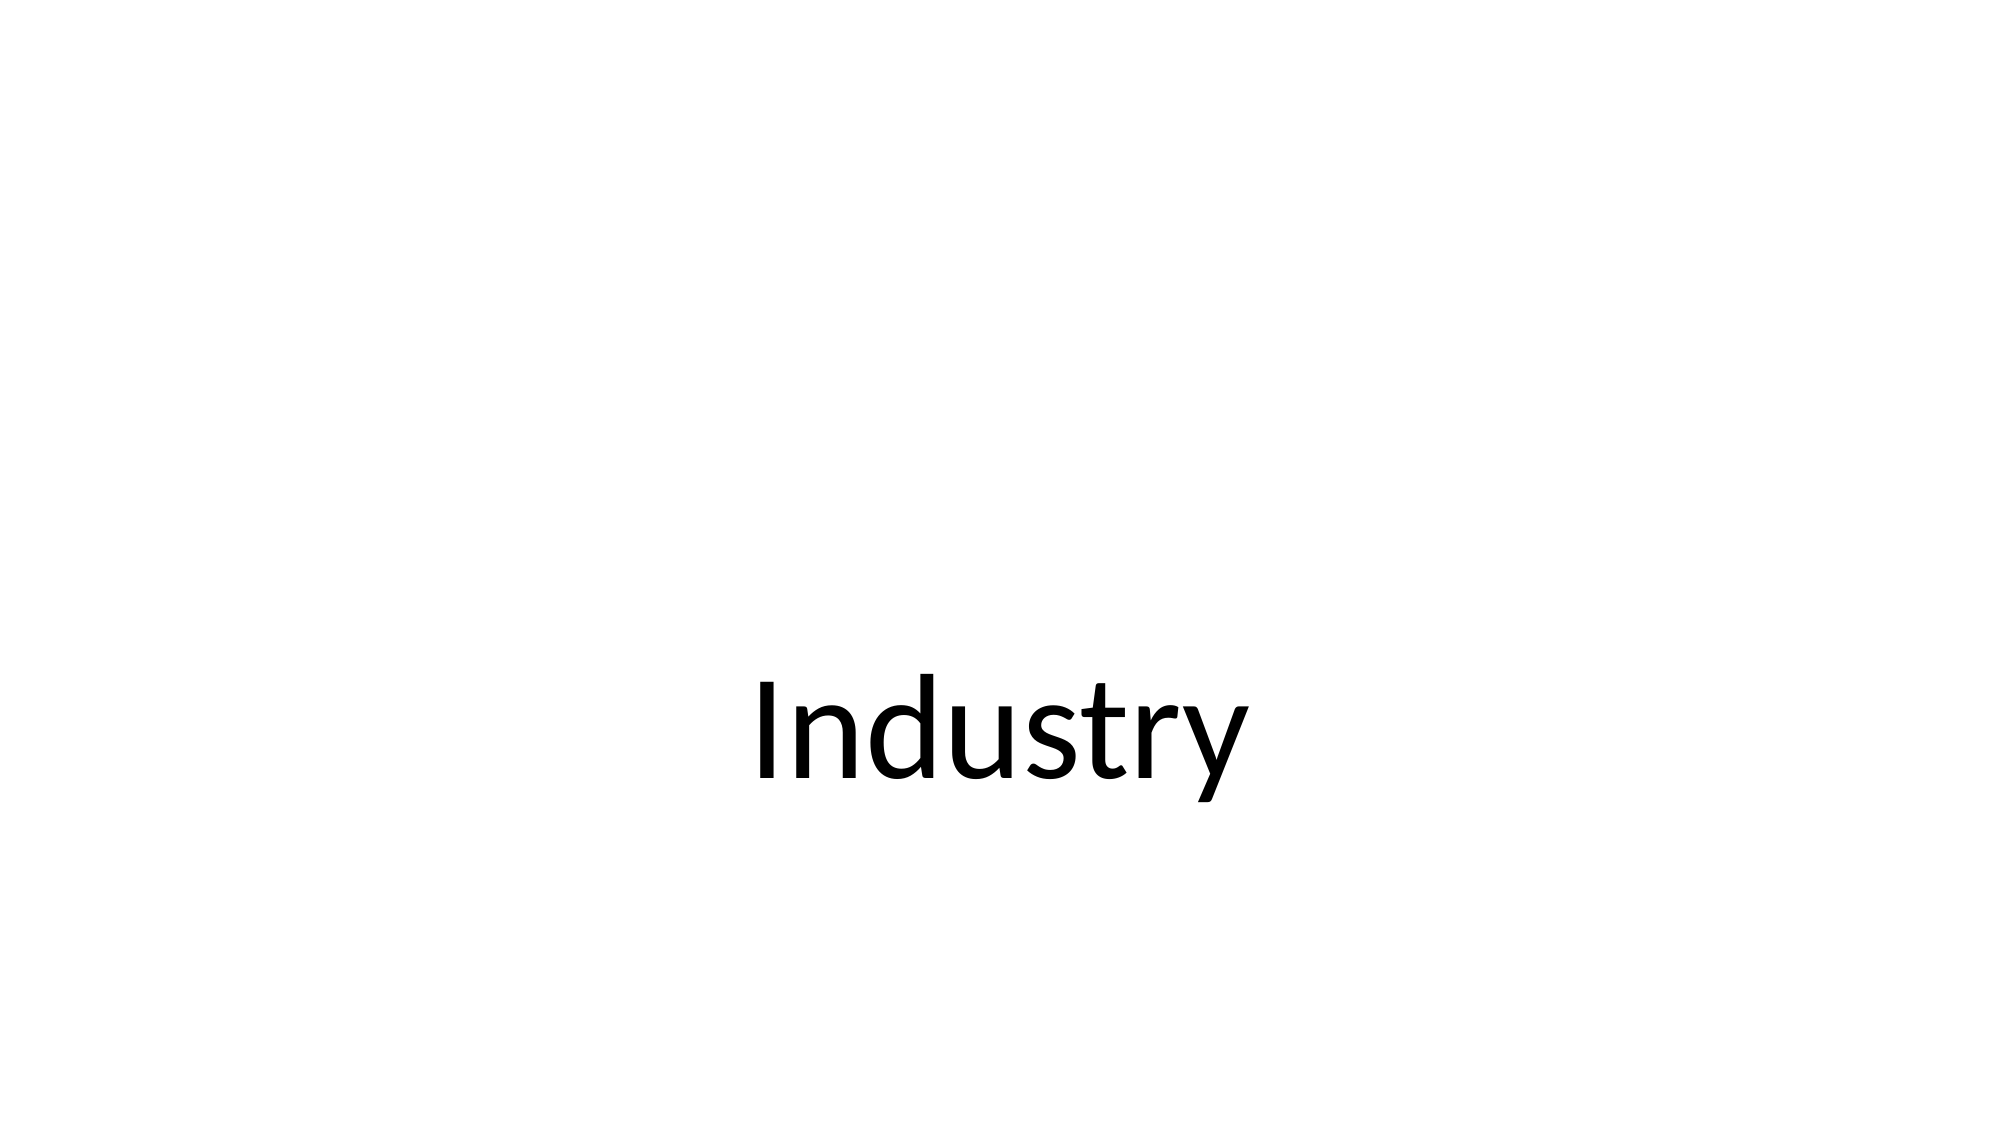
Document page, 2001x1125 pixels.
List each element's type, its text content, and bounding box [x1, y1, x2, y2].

list Industry [137, 299, 1863, 1014]
